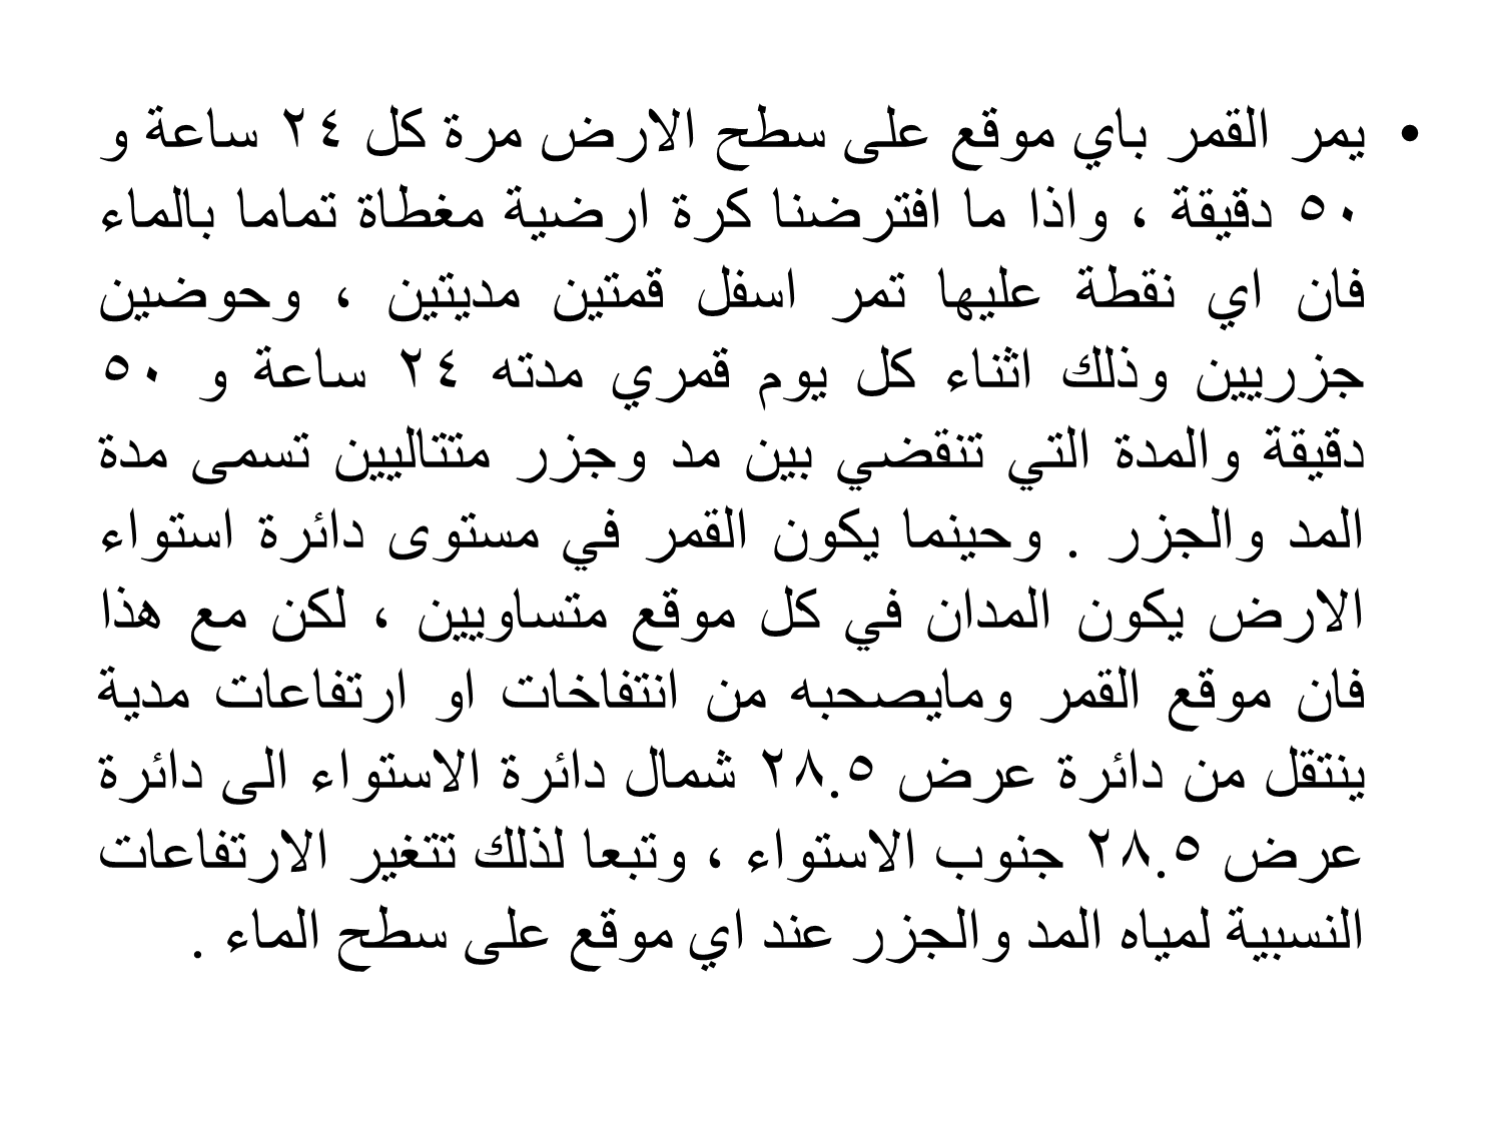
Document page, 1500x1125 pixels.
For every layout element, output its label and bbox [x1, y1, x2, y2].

picture [41, 71, 1459, 1054]
